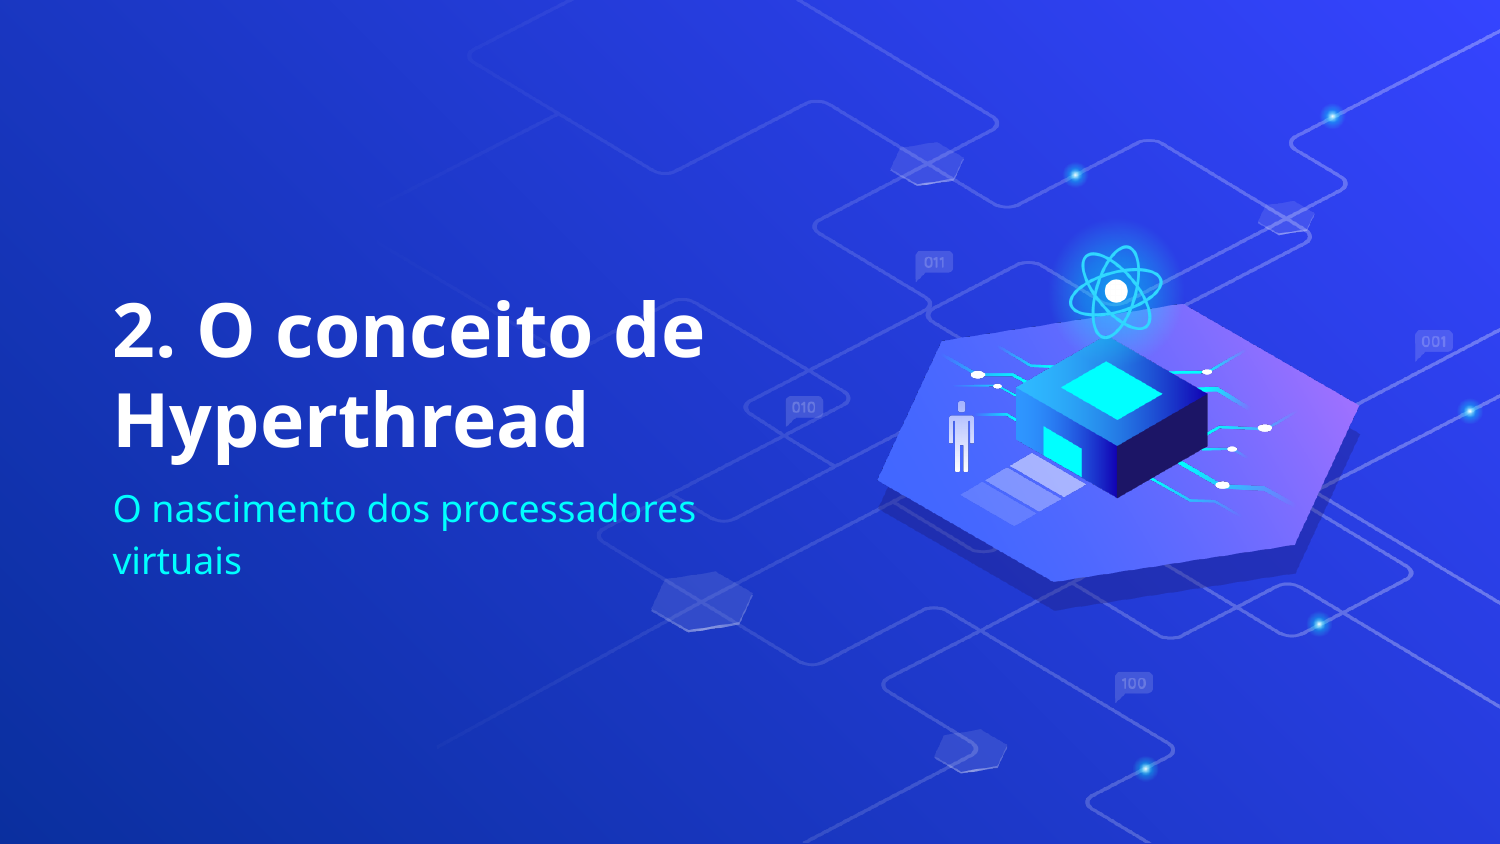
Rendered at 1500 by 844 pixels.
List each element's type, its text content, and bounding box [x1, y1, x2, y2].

title 2. O conceito de Hyperthread [112, 272, 921, 463]
picture [0, 0, 1500, 844]
subtitle O nascimento dos processadores virtuais [112, 478, 812, 608]
